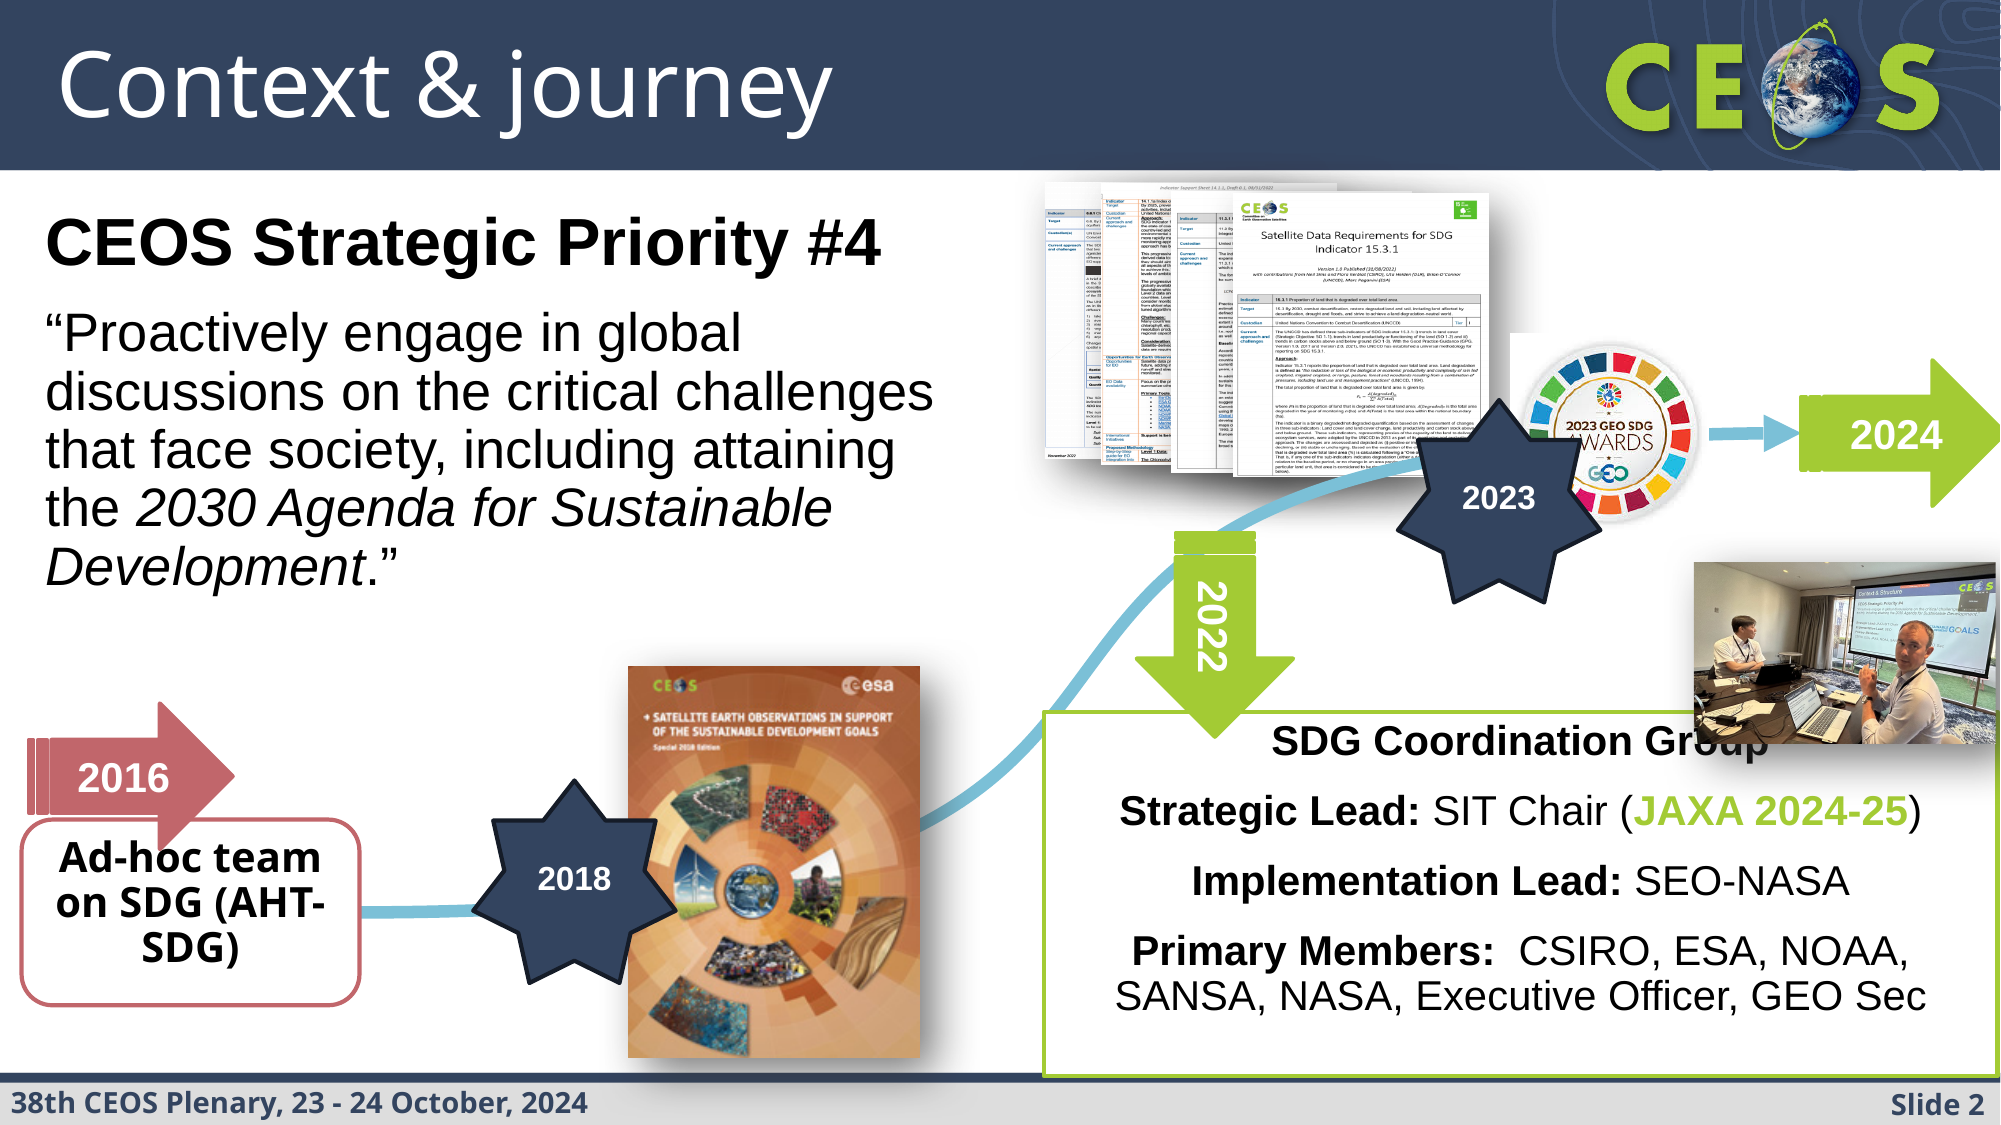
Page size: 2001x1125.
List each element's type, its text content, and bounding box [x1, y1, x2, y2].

picture [1606, 18, 1939, 150]
text_box 2024 [1810, 396, 1820, 470]
list CEOS Strategic Priority #4 “Proactively engage in global discussions on the critical challenges that face society, including attaining the 2030 Agenda for Sustainable Development.” [30, 200, 998, 495]
picture [628, 666, 920, 1058]
picture [1510, 333, 1709, 534]
title Context & journey [41, 30, 1536, 159]
picture [1693, 562, 1996, 744]
text_box 2024 [1801, 396, 1806, 470]
text_box 2024 [1824, 360, 2000, 506]
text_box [1044, 182, 1489, 431]
text_box 2023 [1493, 399, 1505, 431]
text_box 2016 [51, 703, 233, 850]
list SDG Coordination Group Strategic Lead: SIT Chair (JAXA 2024-25) Implementation Lead: SEO-NASA Primary Members: CSIRO, ESA, NOAA, SANSA, NASA, Executive Officer, GEO Sec [1043, 791, 1998, 1077]
text_box 2016 [37, 739, 47, 813]
text_box 2018 [494, 921, 623, 983]
text_box Ad-hoc team on SDG (AHT-SDG) [21, 819, 360, 1006]
text_box 2016 [28, 739, 34, 813]
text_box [359, 432, 1802, 913]
